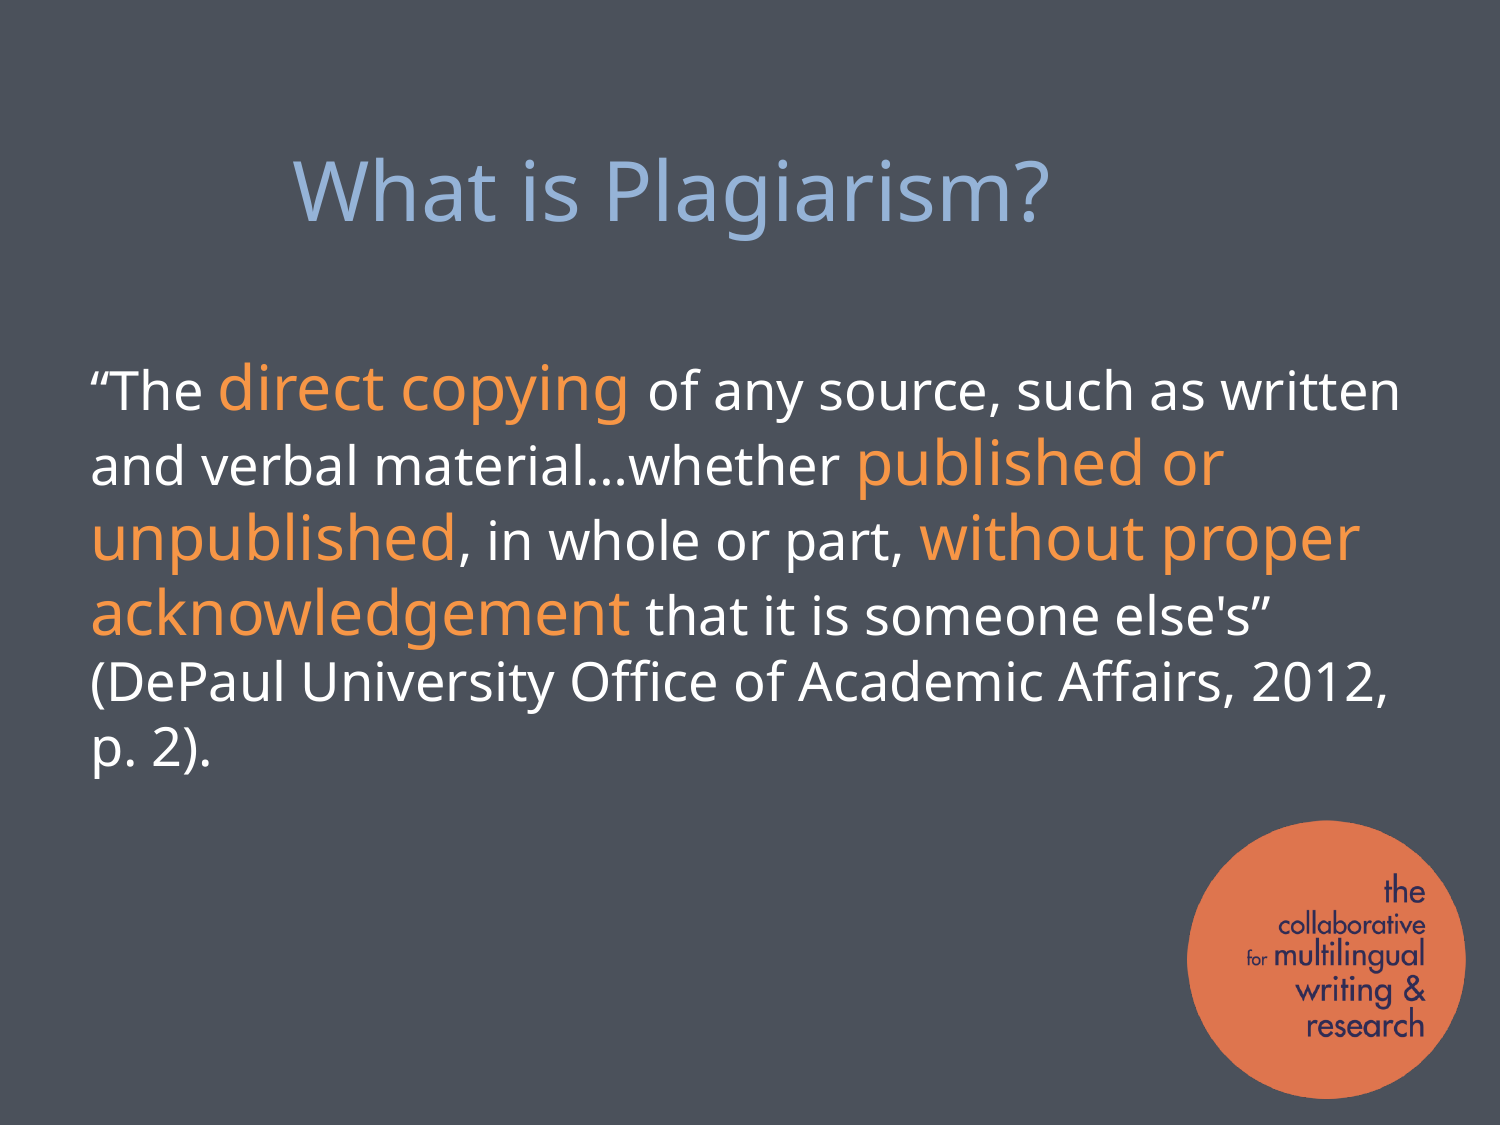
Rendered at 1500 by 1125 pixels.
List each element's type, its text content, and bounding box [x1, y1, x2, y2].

list “The direct copying of any source, such as written and verbal material…whether published or unpublished, in whole or part, without proper acknowledgement that it is someone else's” (DePaul University Office of Academic Affairs, 2012, p. 2). [75, 262, 1425, 938]
picture [1187, 820, 1467, 1100]
title What is Plagiarism? [87, 112, 1257, 262]
